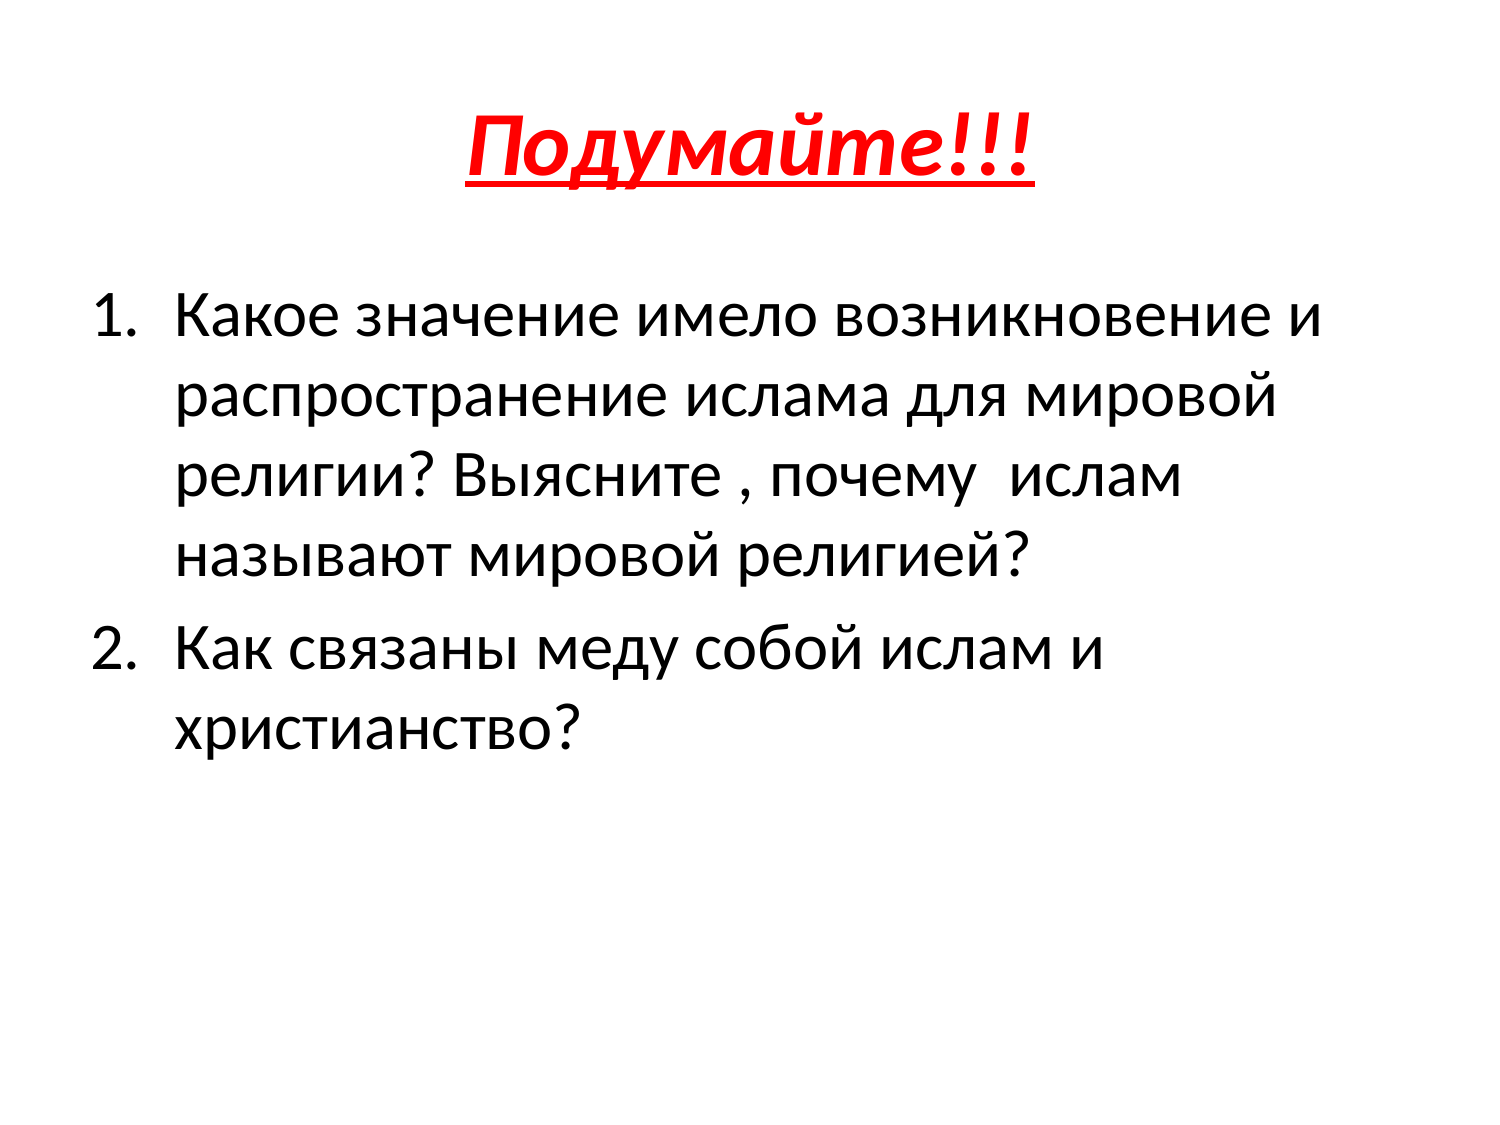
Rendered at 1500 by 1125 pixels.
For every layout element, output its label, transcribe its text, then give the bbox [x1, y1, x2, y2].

title Подумайте!!! [75, 45, 1425, 233]
list Какое значение имело возникновение и распространение ислама для мировой религии? Выясните , почему ислам называют мировой религией? Как связаны меду собой ислам и христианство? [75, 262, 1425, 1005]
